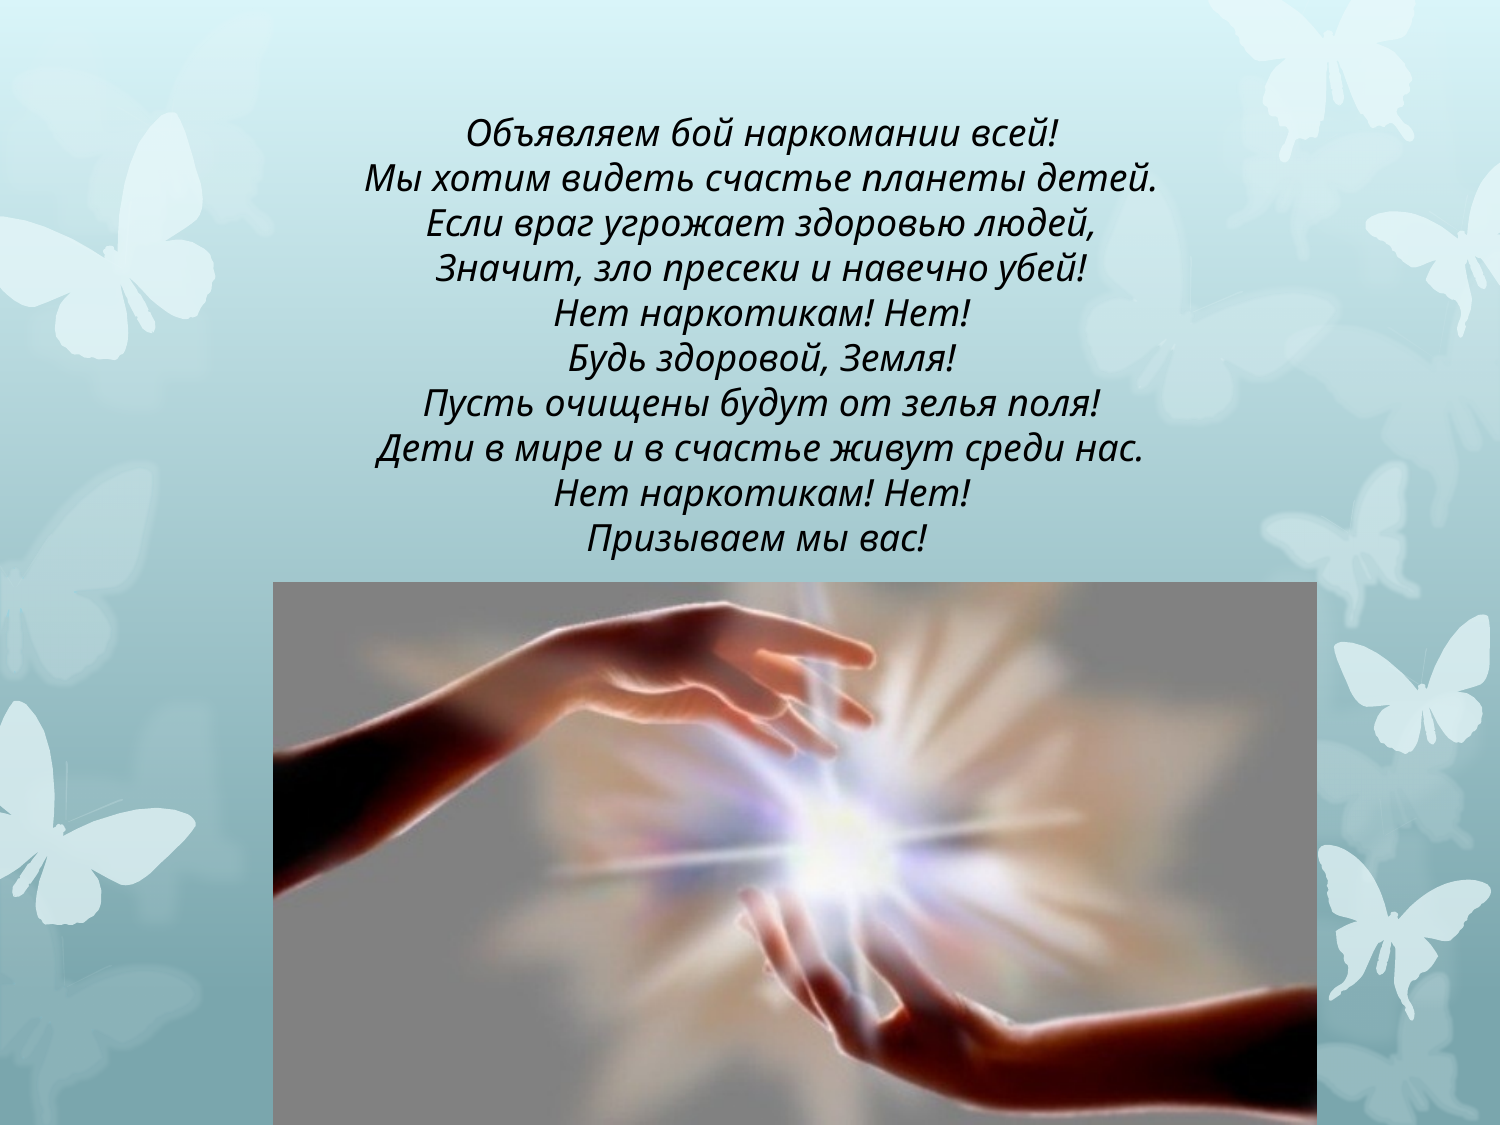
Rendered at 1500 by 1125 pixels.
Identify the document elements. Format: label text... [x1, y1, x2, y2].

text_box Объявляем бой наркомании всей! Мы хотим видеть счастье планеты детей. Если враг угрожает здоровью людей, Значит, зло пресеки и навечно убей! Нет наркотикам! Нет! Будь здоровой, Земля! Пусть очищены будут от зелья поля! Дети в мире и в счастье живут среди нас. Нет наркотикам! Нет! Призываем мы вас! [206, 101, 1317, 567]
picture [272, 582, 1318, 1125]
